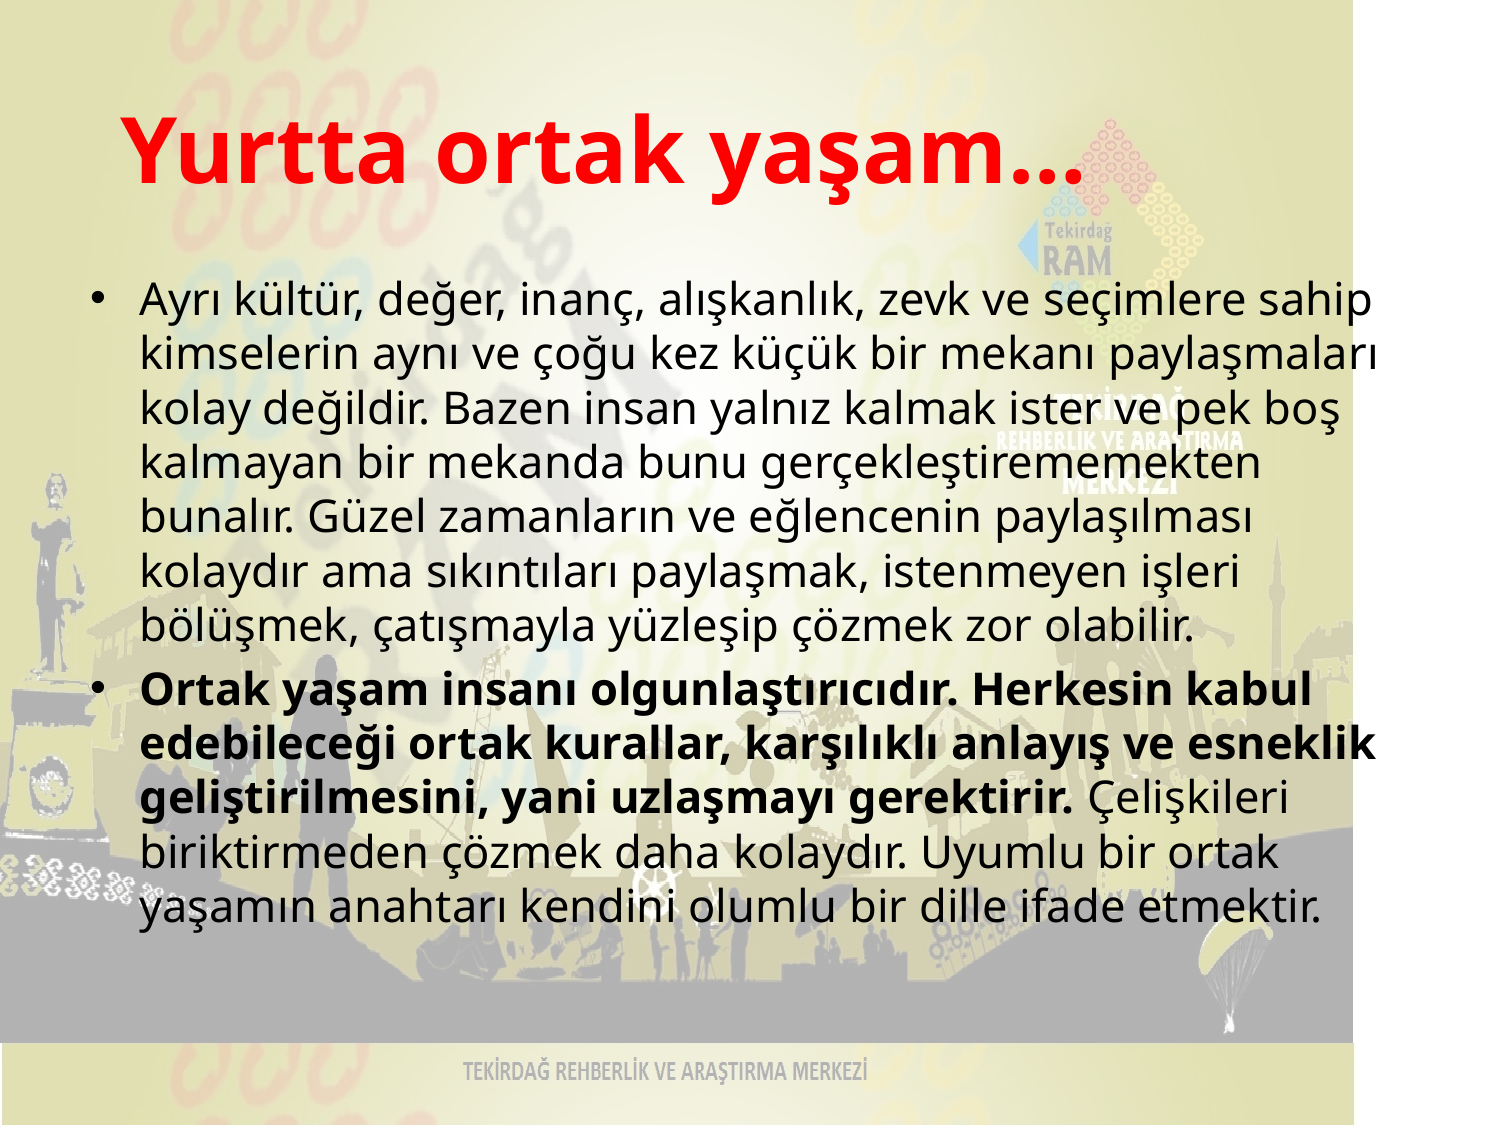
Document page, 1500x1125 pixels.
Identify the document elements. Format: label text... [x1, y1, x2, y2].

title Yurtta ortak yaşam… [0, 23, 1207, 270]
list Ayrı kültür, değer, inanç, alışkanlık, zevk ve seçimlere sahip kimselerin aynı ve çoğu kez küçük bir mekanı paylaşmaları kolay değildir. Bazen insan yalnız kalmak ister ve pek boş kalmayan bir mekanda bunu gerçekleştirememekten bunalır. Güzel zamanların ve eğlencenin paylaşılması kolaydır ama sıkıntıları paylaşmak, istenmeyen işleri bölüşmek, çatışmayla yüzleşip çözmek zor olabilir. Ortak yaşam insanı olgunlaştırıcıdır. Herkesin kabul edebileceği ortak kurallar, karşılıklı anlayış ve esneklik geliştirilmesini, yani uzlaşmayı gerektirir. Çelişkileri biriktirmeden çözmek daha kolaydır. Uyumlu bir ortak yaşamın anahtarı kendini olumlu bir dille ifade etmektir. [75, 262, 1425, 1005]
